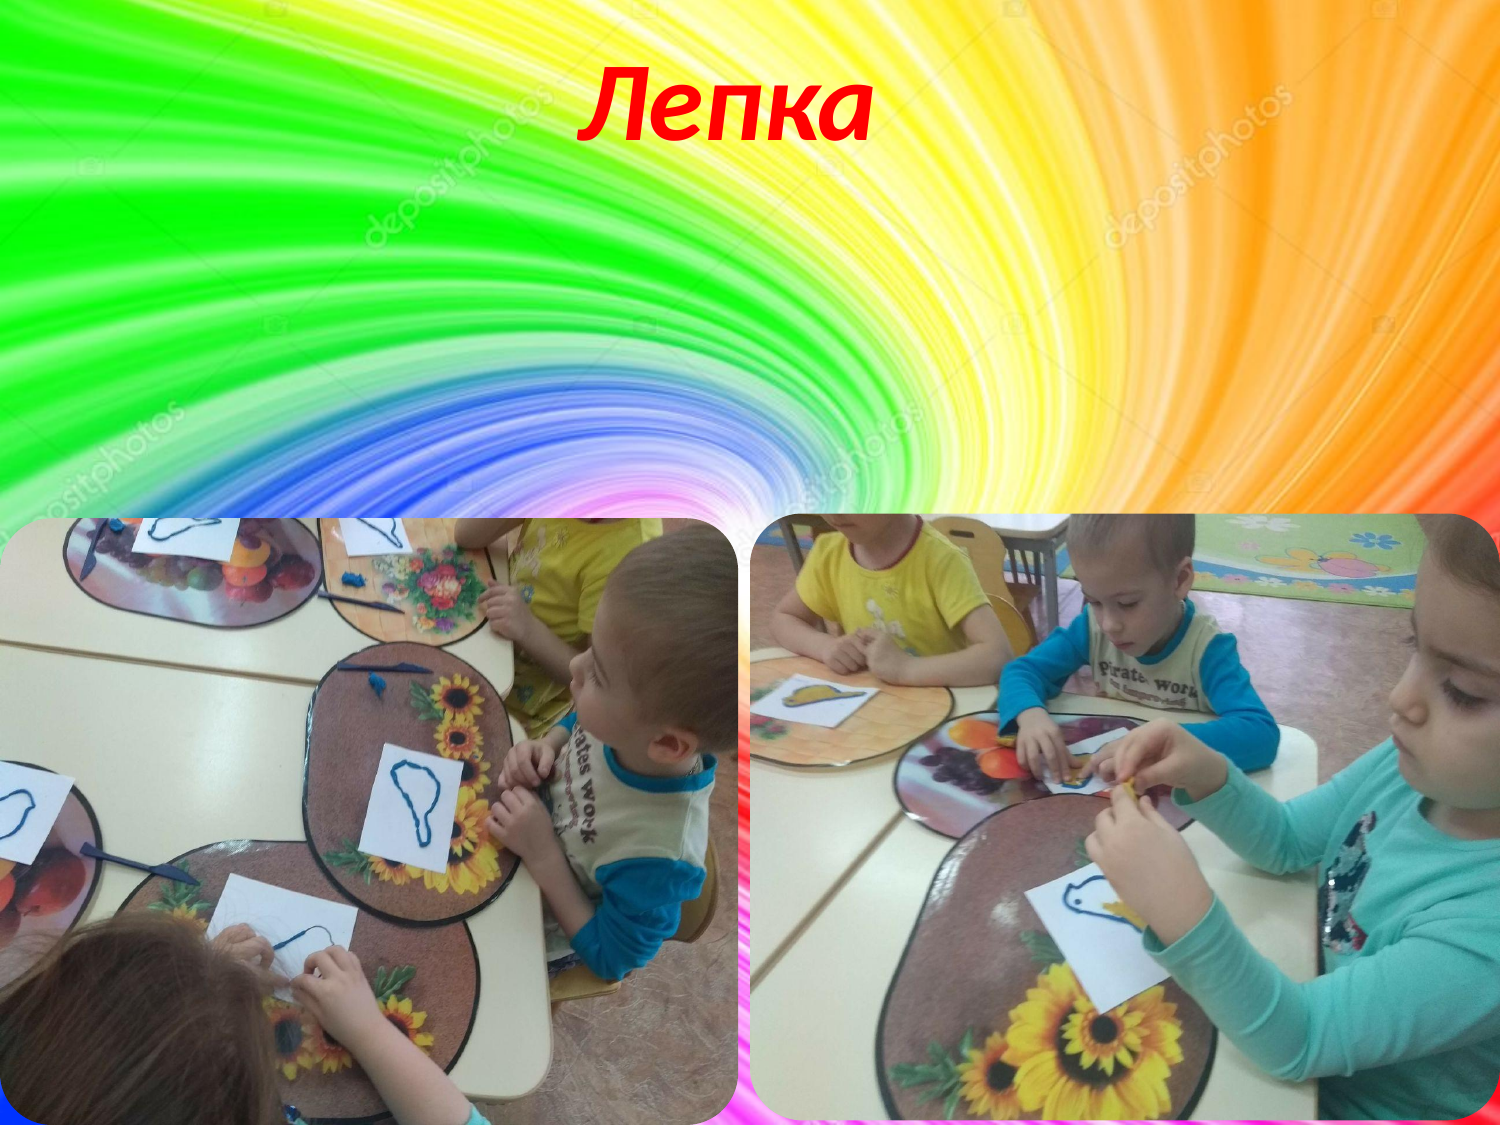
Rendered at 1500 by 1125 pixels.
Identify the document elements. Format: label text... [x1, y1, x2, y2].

title Лепка [64, 1, 1415, 190]
picture [0, 0, 1500, 1125]
